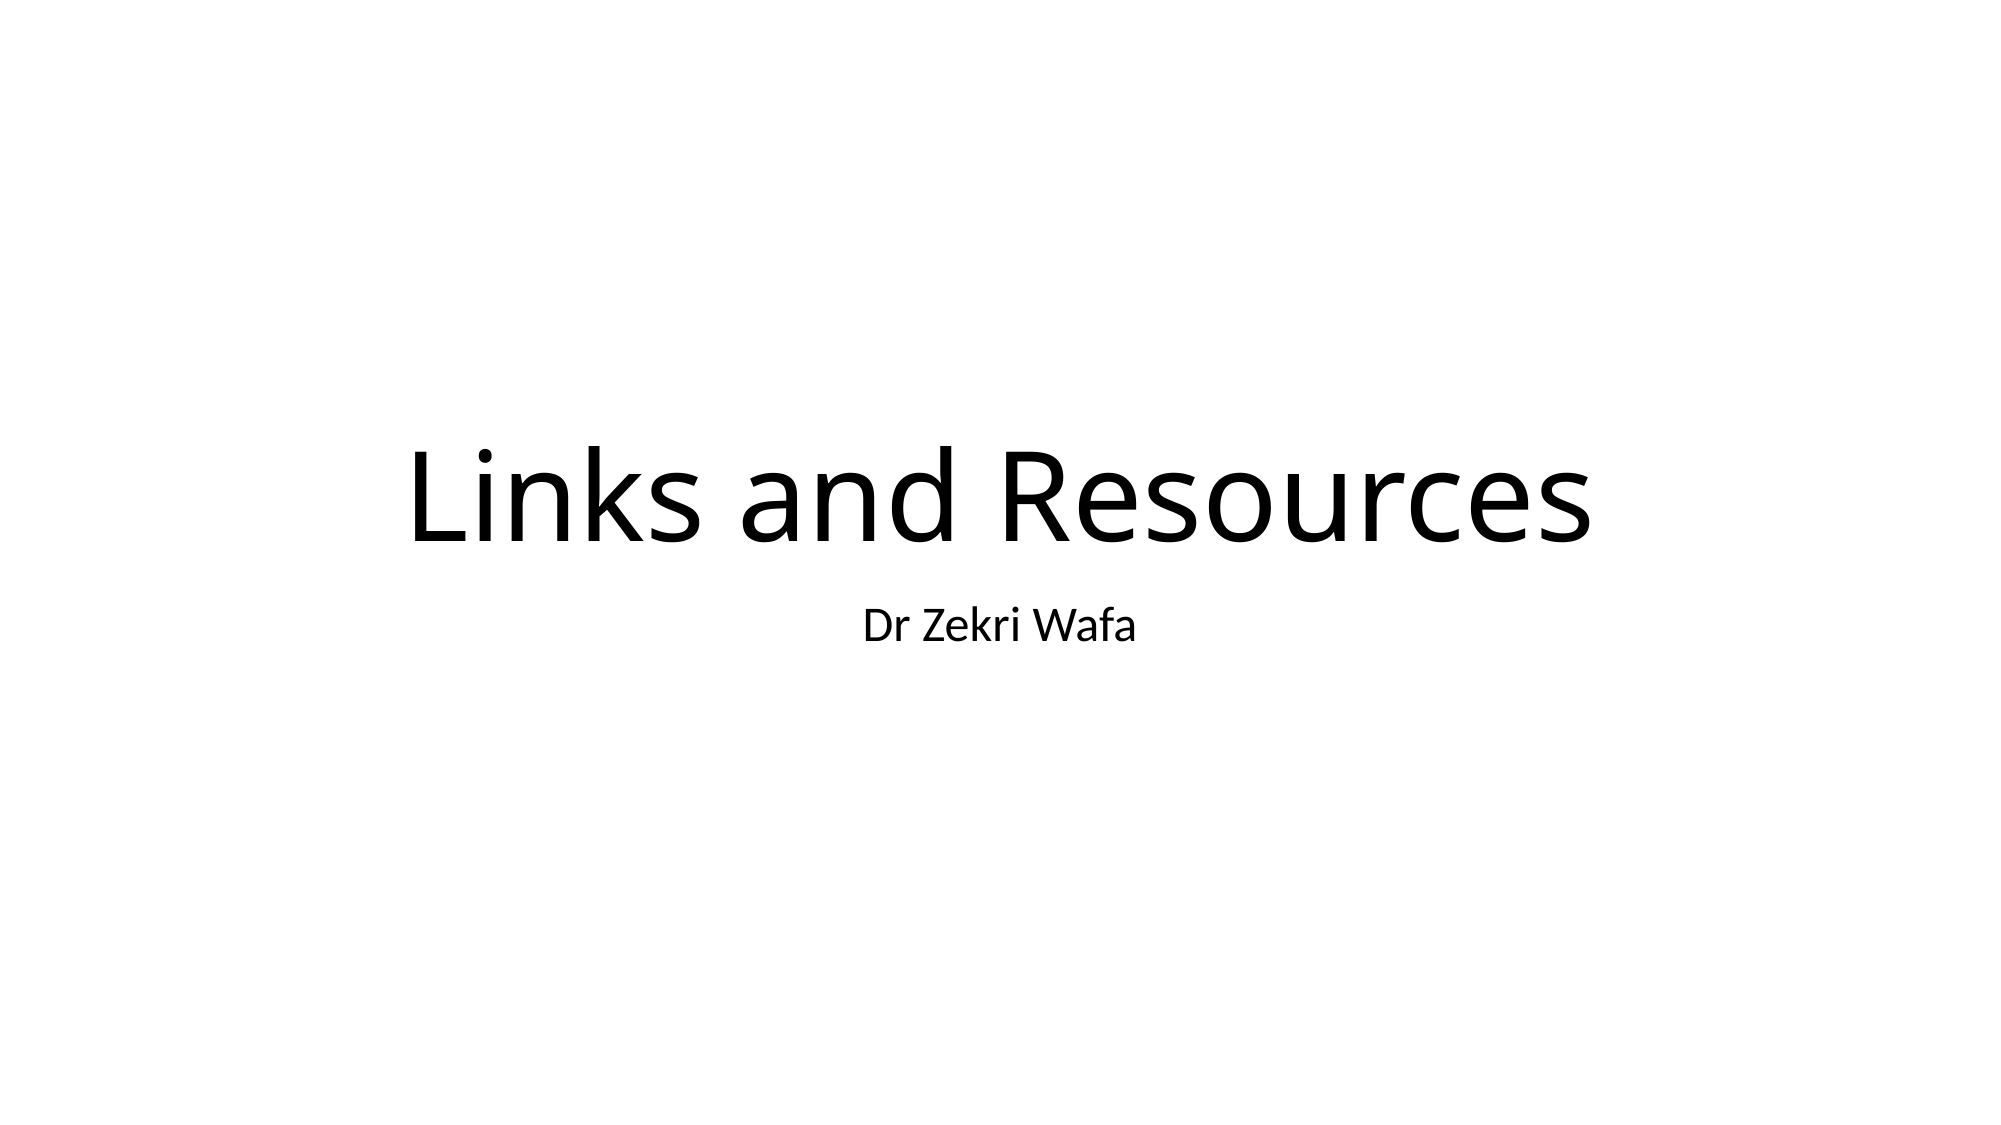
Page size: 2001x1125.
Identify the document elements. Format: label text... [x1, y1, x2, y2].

title Links and Resources [249, 184, 1750, 576]
subtitle Dr Zekri Wafa [249, 590, 1750, 863]
